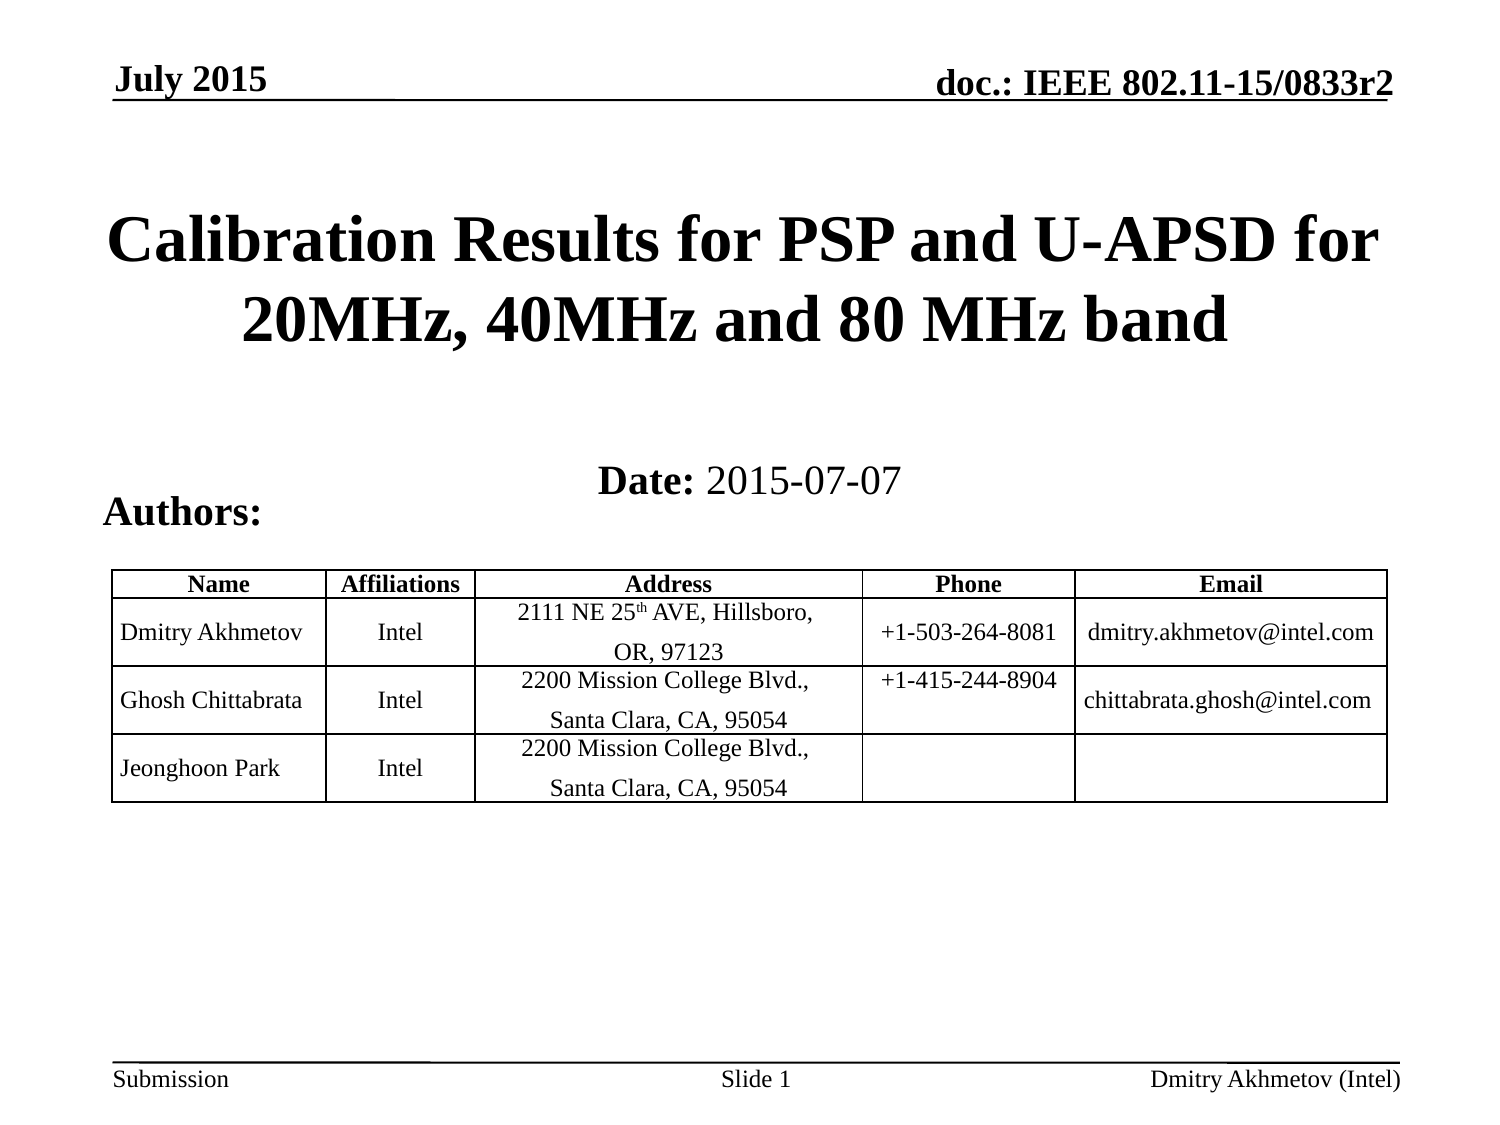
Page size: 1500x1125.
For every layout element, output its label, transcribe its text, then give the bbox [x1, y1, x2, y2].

table_cell 2200 Mission College Blvd., Santa Clara, CA, 95054 [476, 667, 862, 733]
table_cell 2200 Mission College Blvd., Santa Clara, CA, 95054 [476, 735, 862, 801]
table_cell chittabrata.ghosh@intel.com [1076, 667, 1386, 733]
table_cell Intel [327, 735, 474, 801]
table_cell [863, 735, 1074, 801]
table_cell Ghosh Chittabrata [113, 667, 325, 733]
text_box Calibration Results for PSP and U-APSD for 20MHz, 40MHz and 80 MHz band [62, 112, 1425, 438]
table_header Affiliations [327, 571, 474, 597]
table_cell Dmitry Akhmetov [113, 599, 325, 665]
text_box Date: 2015-07-07 [112, 444, 1388, 508]
table_cell Jeonghoon Park [113, 735, 325, 801]
table_cell 2111 NE 25th AVE, Hillsboro, OR, 97123 [476, 599, 862, 665]
footer Dmitry Akhmetov (Intel) [878, 1062, 1402, 1093]
text_box Authors: [87, 475, 325, 539]
table_cell [1076, 735, 1386, 801]
table_cell +1-503-264-8081 [863, 599, 1074, 665]
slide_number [114, 54, 423, 100]
table_cell Intel [327, 599, 474, 665]
table_header Email [1076, 571, 1386, 597]
table_header Name [113, 571, 325, 597]
table_header Address [476, 571, 862, 597]
table_cell dmitry.akhmetov@intel.com [1076, 599, 1386, 665]
table_header Phone [863, 571, 1074, 597]
table_cell Intel [327, 667, 474, 733]
table_cell +1-415-244-8904 [863, 667, 1074, 733]
slide_number Slide 1 [712, 1061, 800, 1123]
